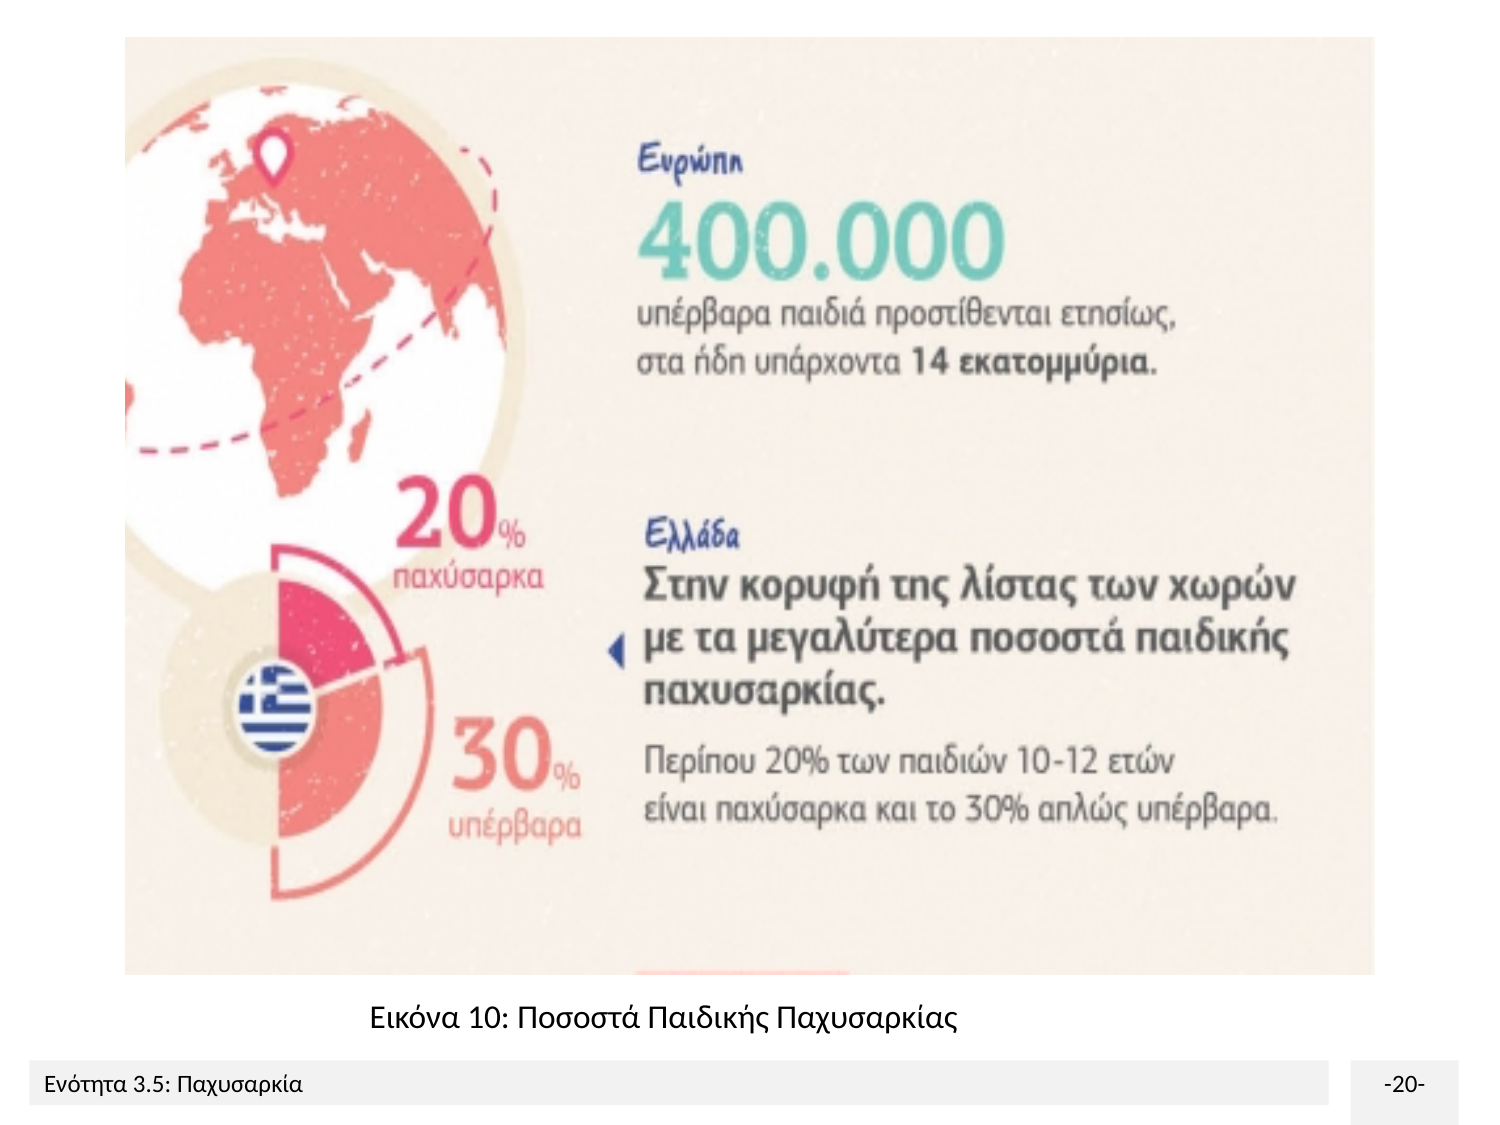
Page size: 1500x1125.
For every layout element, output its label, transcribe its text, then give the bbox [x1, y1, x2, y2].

text_box Εικόνα 10: Ποσοστά Παιδικής Παχυσαρκίας [354, 987, 974, 1043]
picture [124, 37, 1376, 976]
